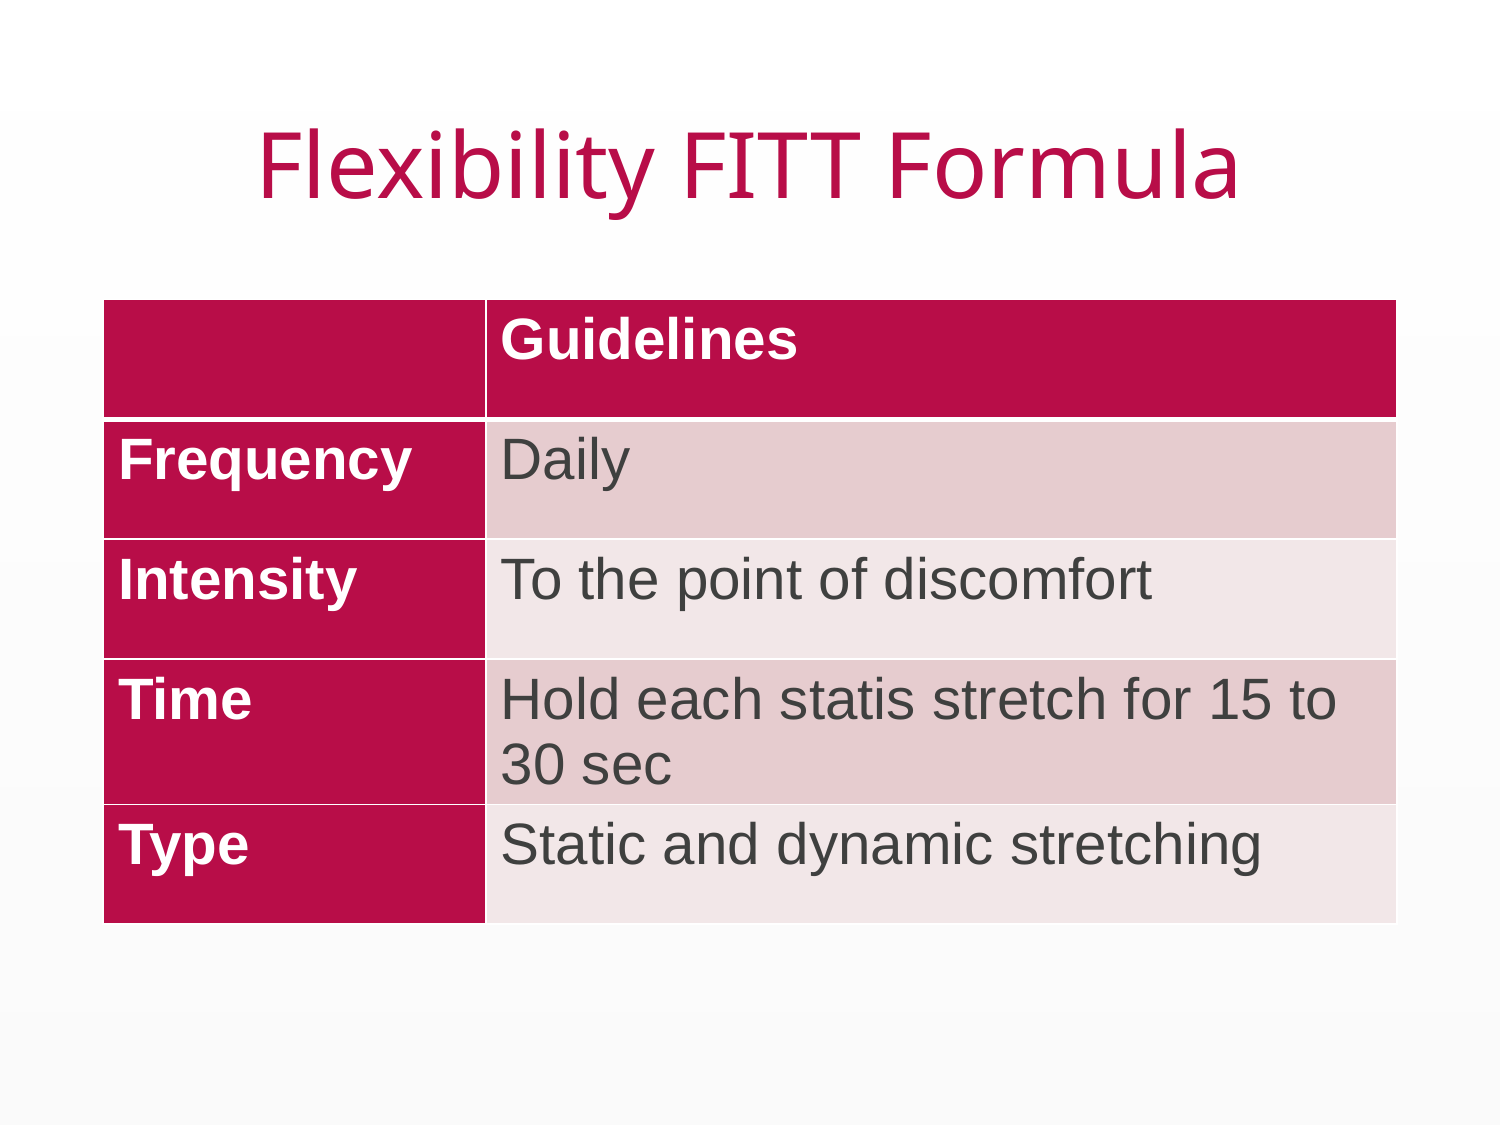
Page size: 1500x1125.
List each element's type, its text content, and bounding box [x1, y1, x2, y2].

table_cell Static and dynamic stretching [487, 805, 1396, 923]
table_cell Hold each statis stretch for 15 to 30 sec [487, 660, 1396, 804]
table_cell Time [104, 660, 485, 804]
table_cell Daily [487, 422, 1396, 538]
title Flexibility FITT Formula [103, 59, 1397, 278]
table_cell Intensity [104, 540, 485, 658]
table_cell Frequency [104, 422, 485, 538]
table_cell To the point of discomfort [487, 540, 1396, 658]
table_header Guidelines [487, 300, 1396, 417]
table_header [104, 300, 485, 417]
table_cell Type [104, 805, 485, 923]
